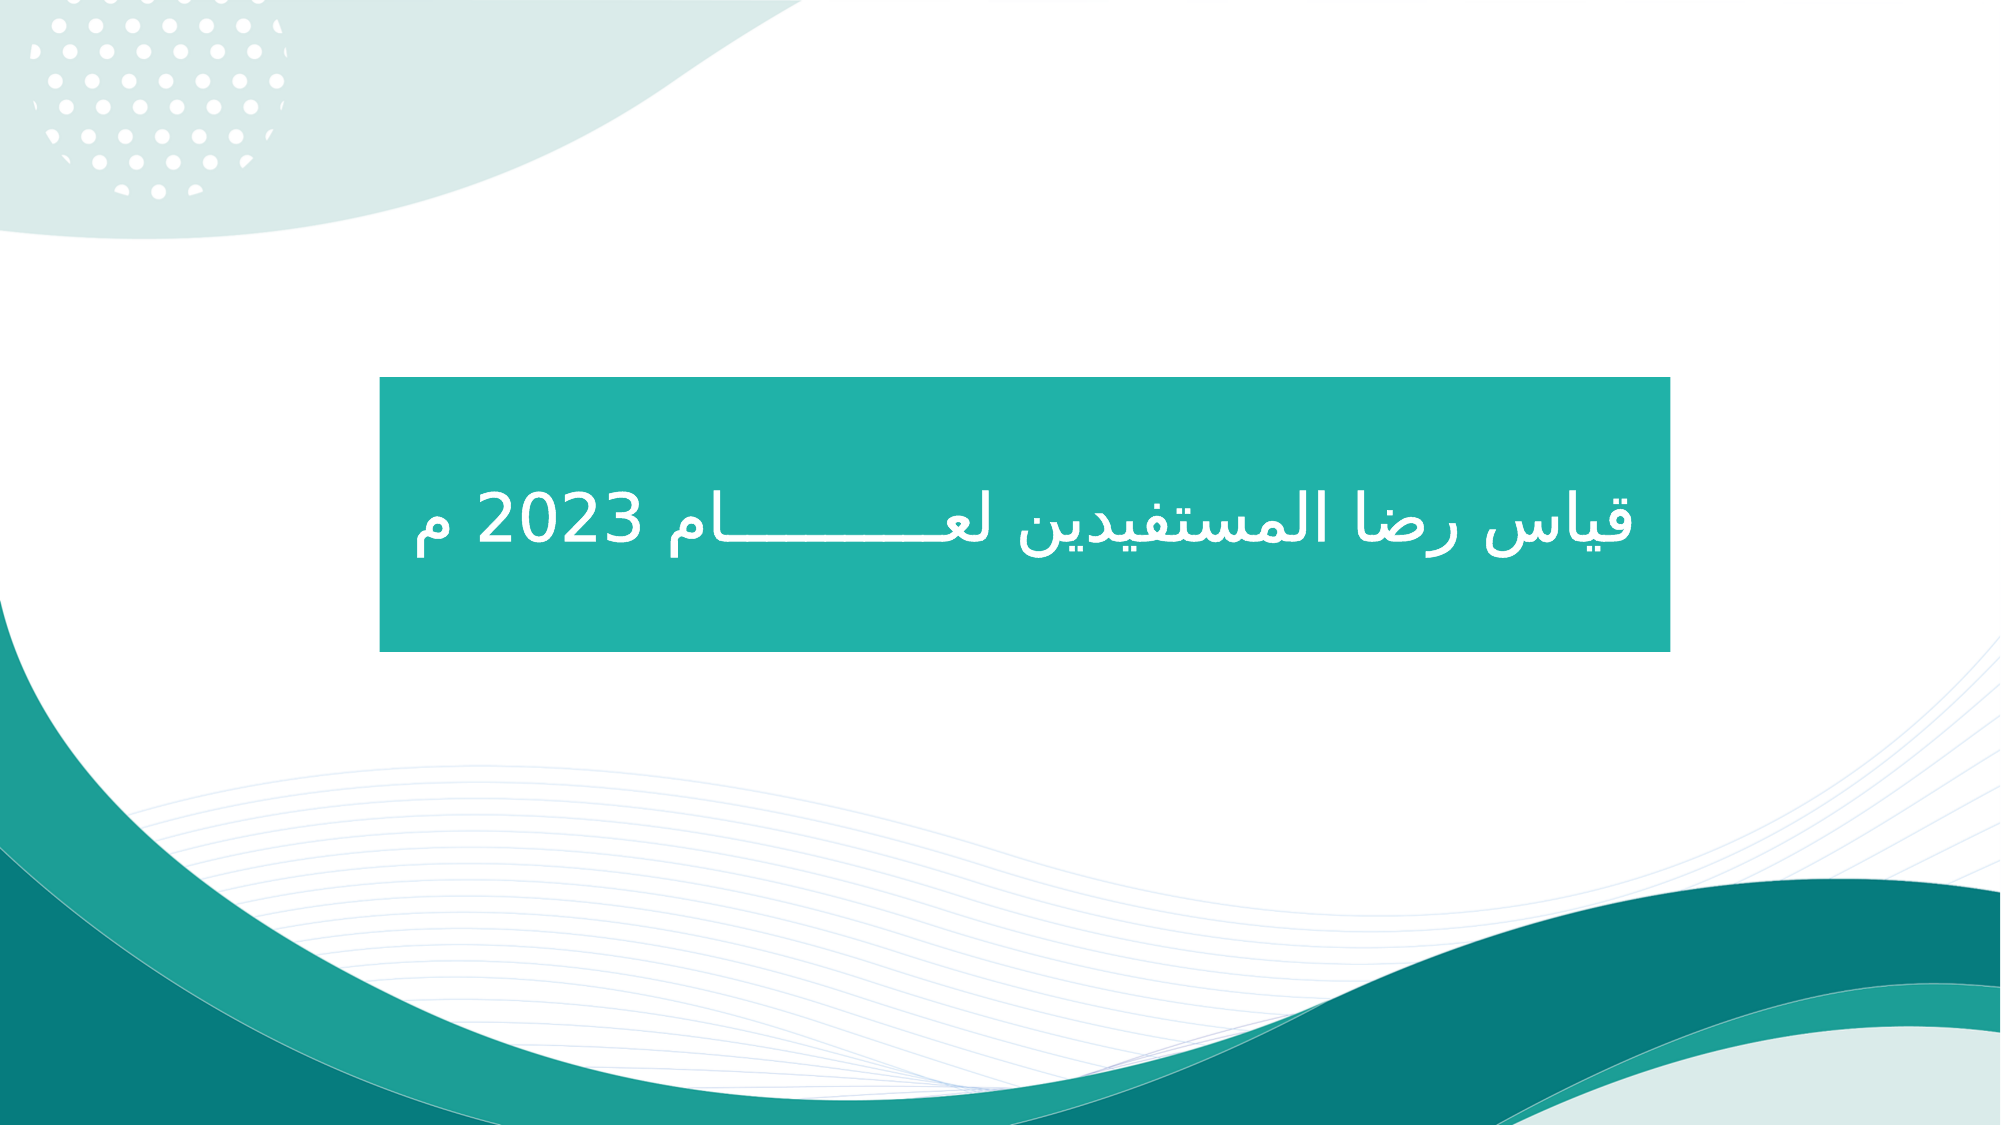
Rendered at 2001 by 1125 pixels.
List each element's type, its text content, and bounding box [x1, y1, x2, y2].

picture [0, 0, 2001, 1125]
text_box قياس رضا المستفيدين لعـــــــــــام 2023 م [379, 377, 1671, 652]
